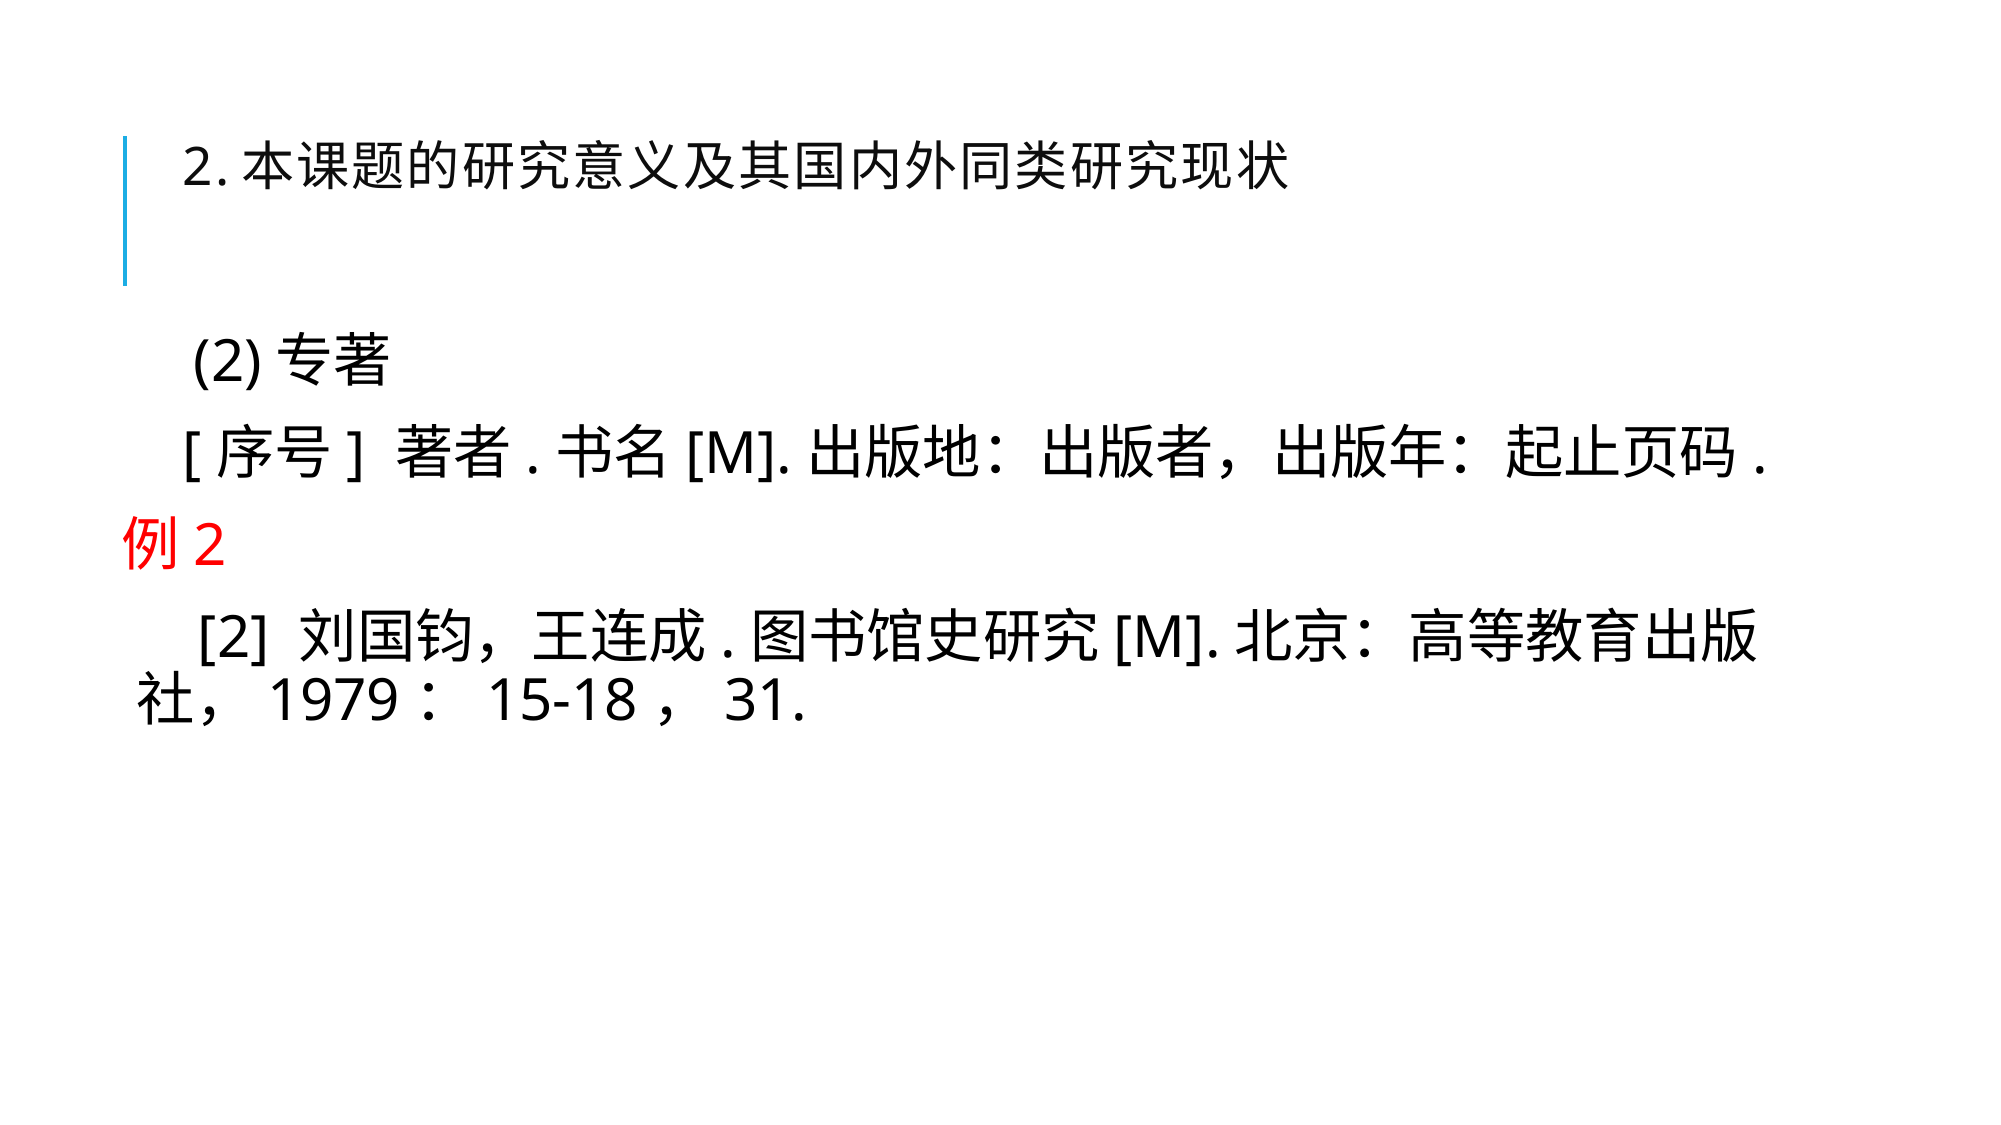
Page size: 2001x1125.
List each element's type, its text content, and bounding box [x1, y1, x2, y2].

list (2)专著 [序号] 著者.书名[M].出版地：出版者，出版年：起止页码. 例2 [2] 刘国钧，王连成.图书馆史研究[M].北京：高等教育出版社，1979：15-18，31. [114, 323, 1972, 984]
title 2.本课题的研究意义及其国内外同类研究现状 [168, 137, 1763, 293]
